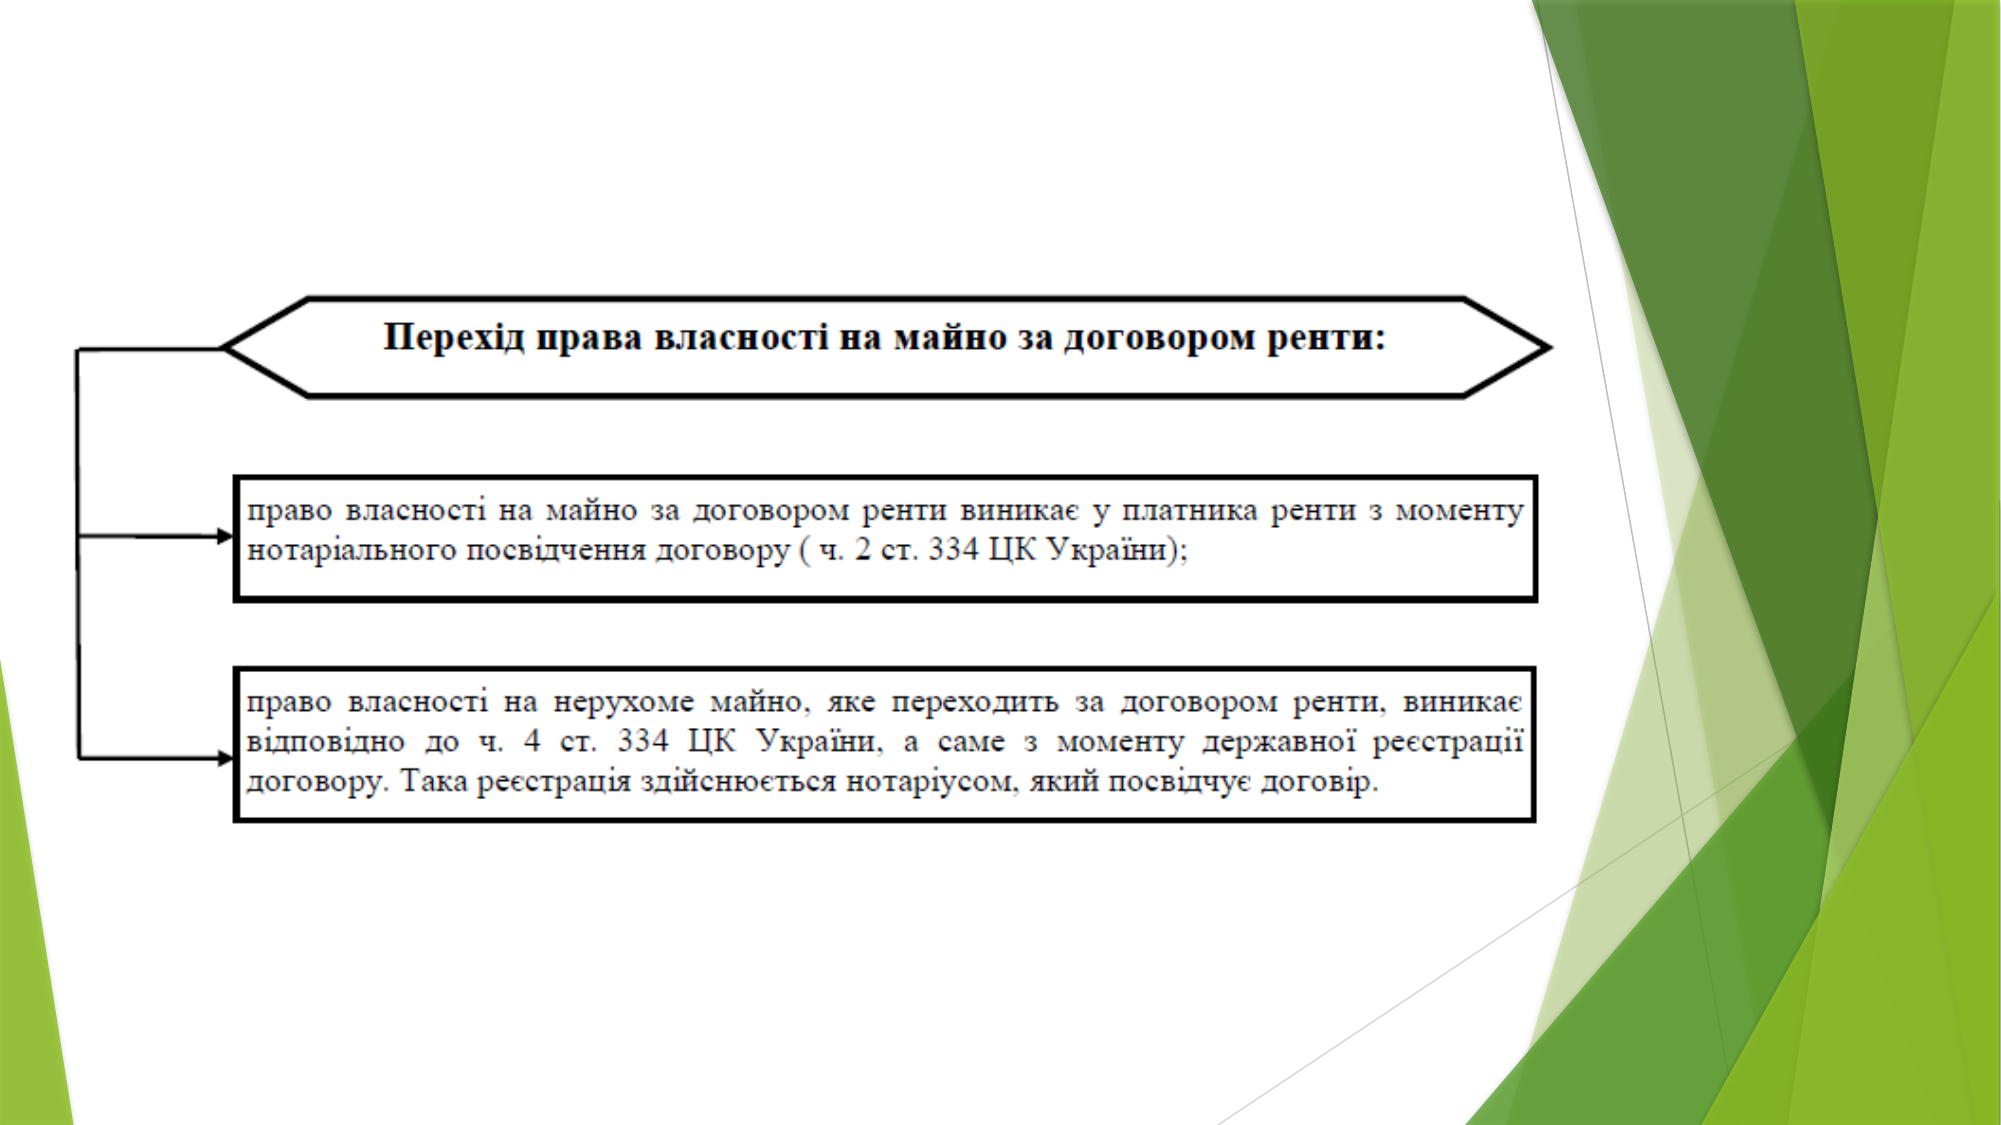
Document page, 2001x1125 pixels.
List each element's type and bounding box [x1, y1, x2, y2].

picture [63, 267, 1560, 873]
